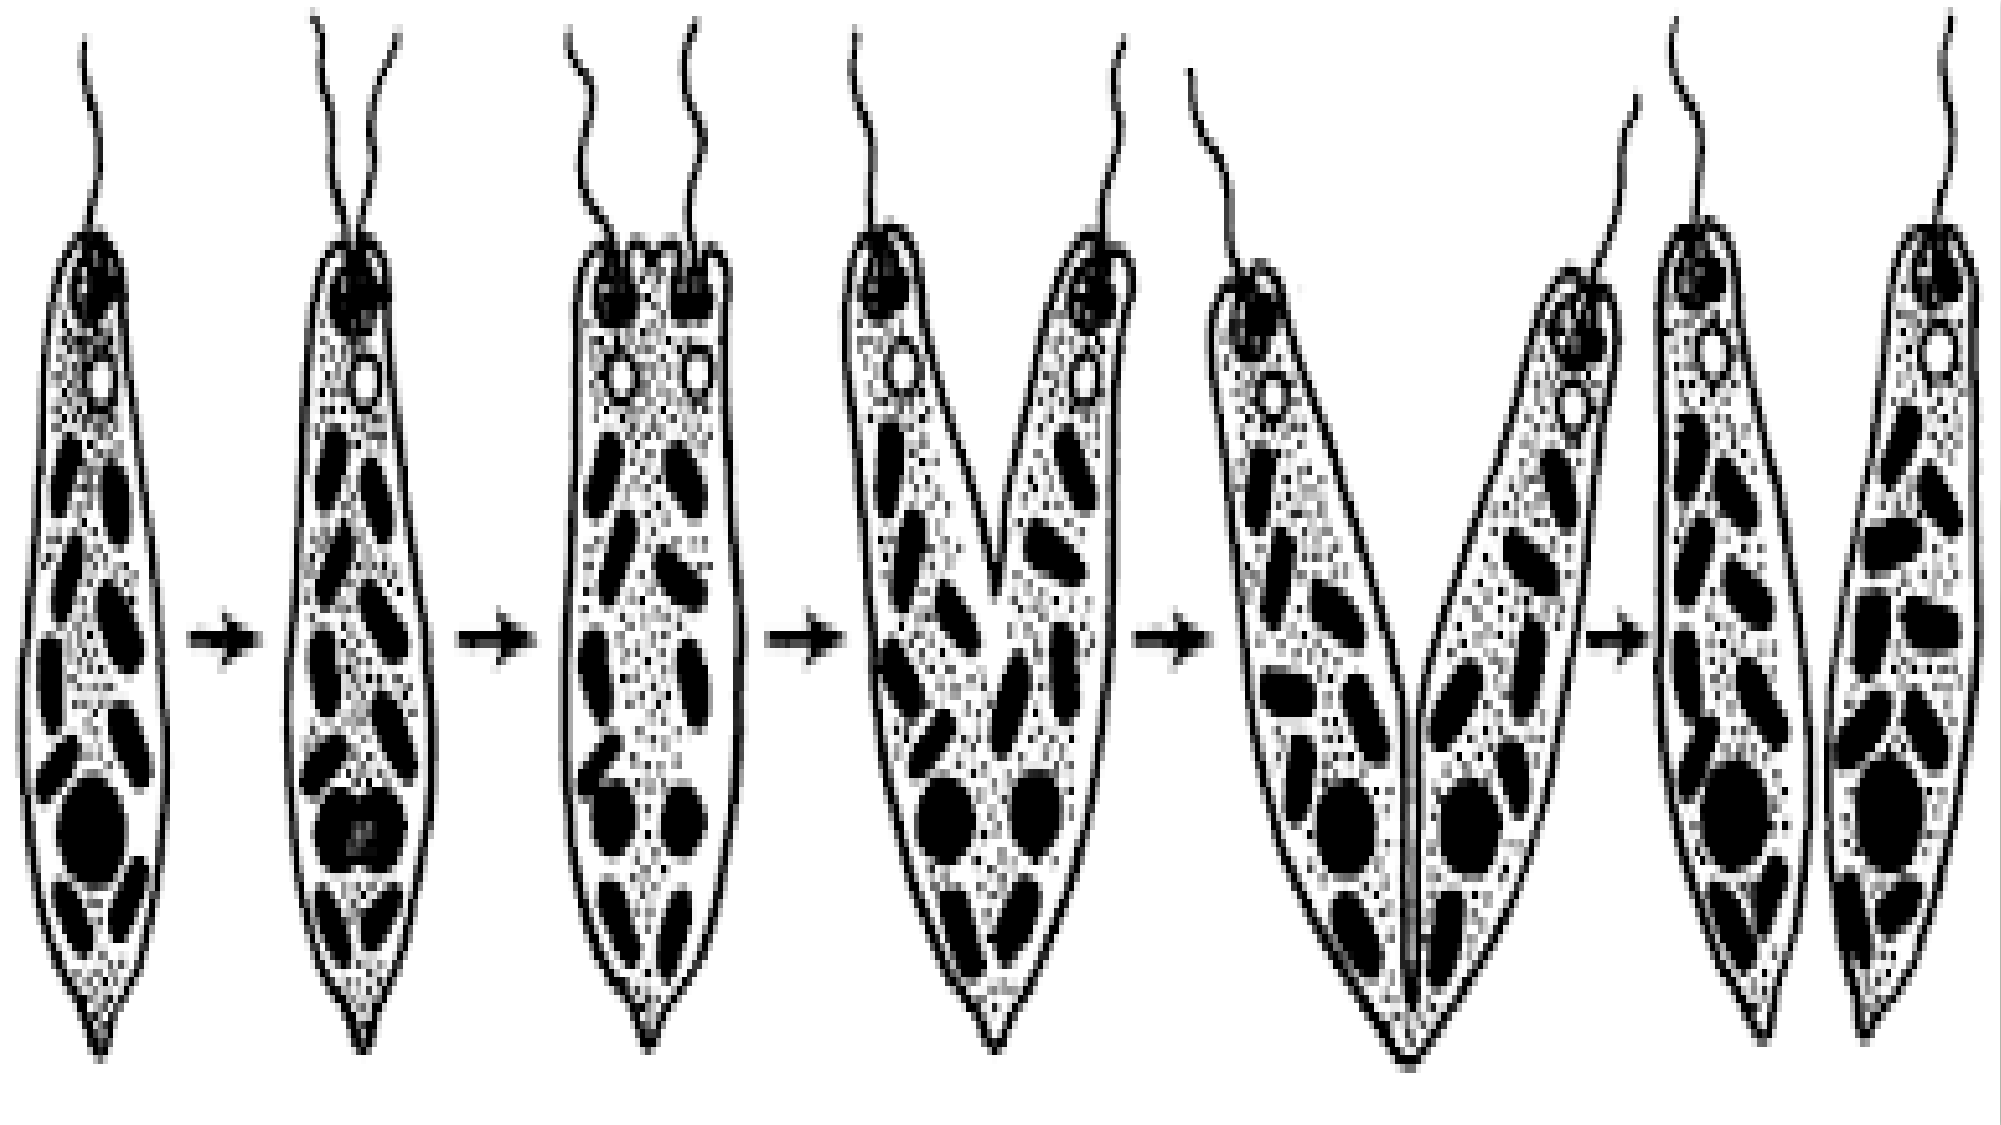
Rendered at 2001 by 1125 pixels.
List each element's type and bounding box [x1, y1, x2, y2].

list [0, 0, 2000, 1125]
